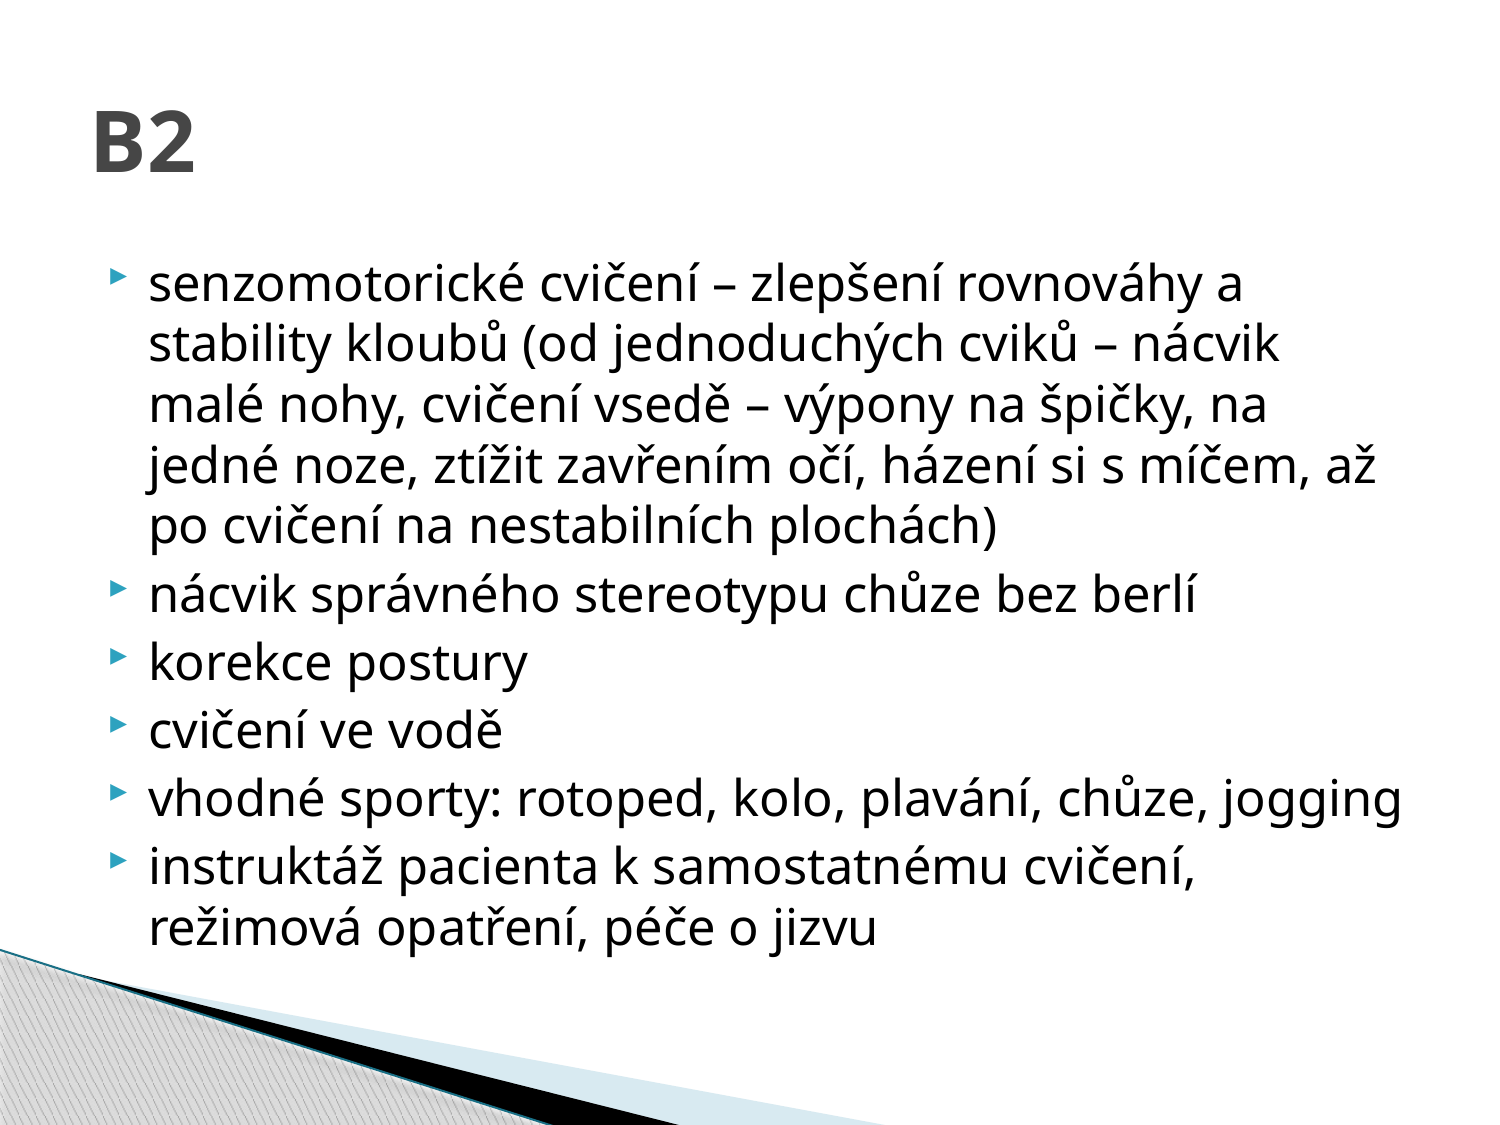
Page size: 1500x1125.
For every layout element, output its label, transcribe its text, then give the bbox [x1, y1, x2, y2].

list senzomotorické cvičení – zlepšení rovnováhy a stability kloubů (od jednoduchých cviků – nácvik malé nohy, cvičení vsedě – výpony na špičky, na jedné noze, ztížit zavřením očí, házení si s míčem, až po cvičení na nestabilních plochách) nácvik správného stereotypu chůze bez berlí korekce postury cvičení ve vodě vhodné sporty: rotoped, kolo, plavání, chůze, jogging instruktáž pacienta k samostatnému cvičení, režimová opatření, péče o jizvu [75, 243, 1425, 986]
title B2 [75, 45, 1425, 233]
